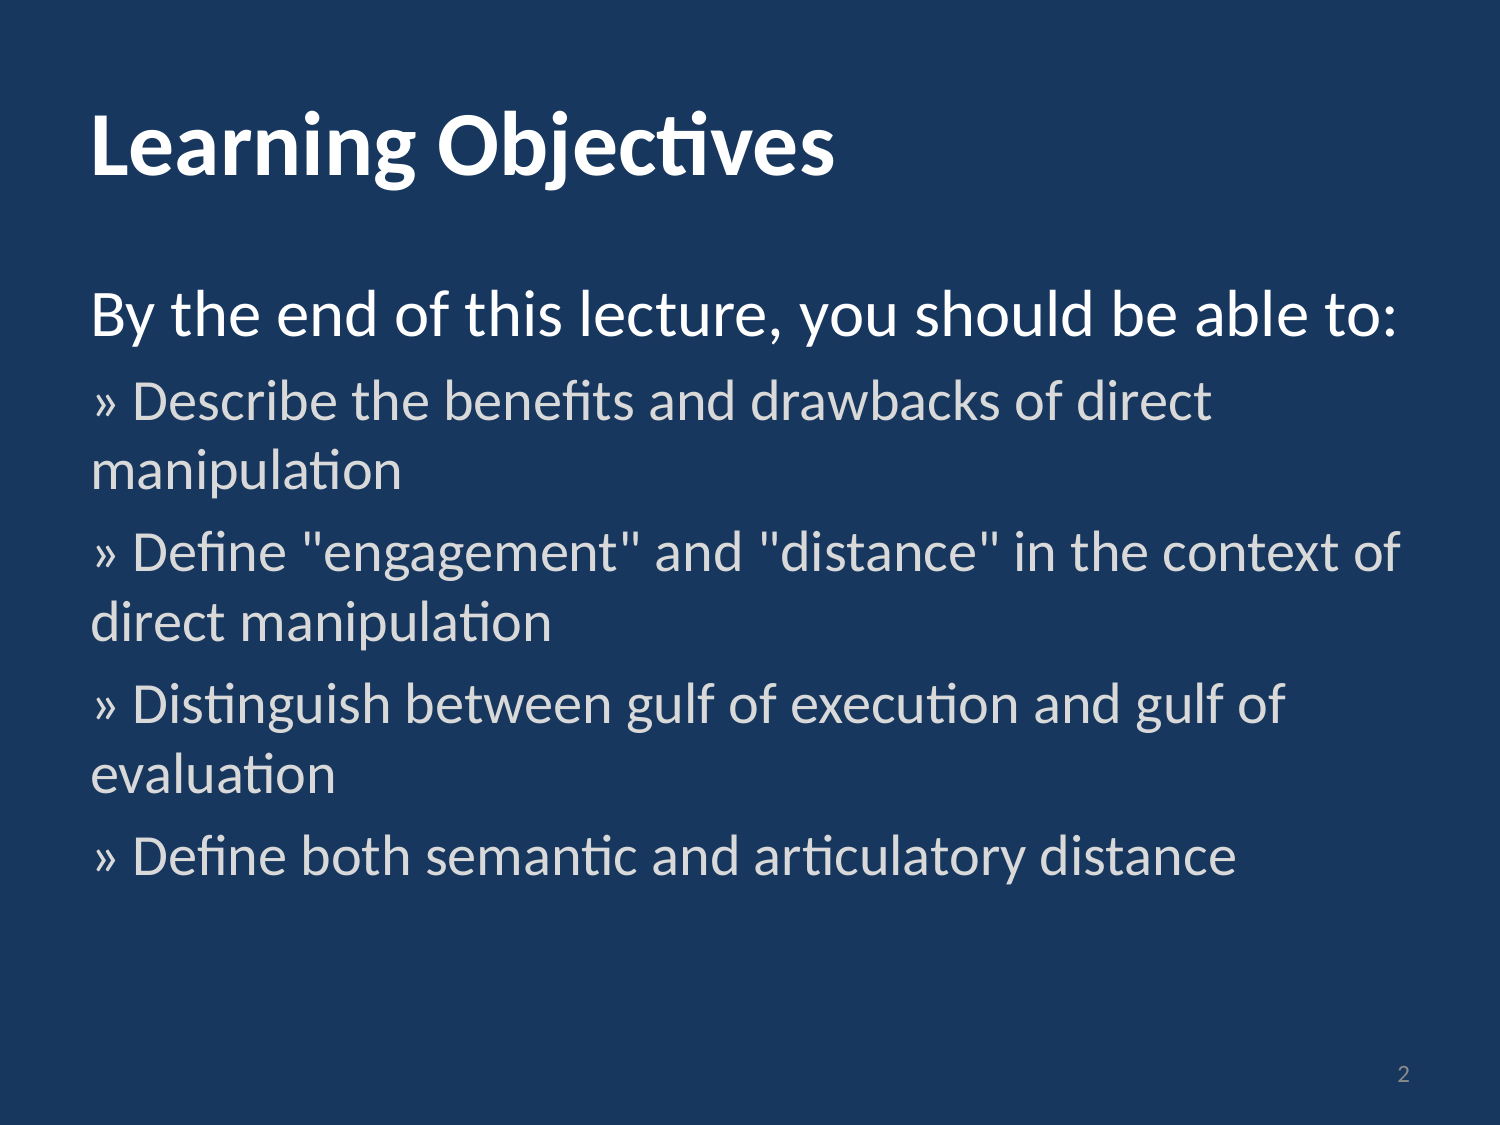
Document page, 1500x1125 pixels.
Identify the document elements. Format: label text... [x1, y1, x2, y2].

list By the end of this lecture, you should be able to: » Describe the benefits and drawbacks of direct manipulation » Define "engagement" and "distance" in the context of direct manipulation » Distinguish between gulf of execution and gulf of evaluation » Define both semantic and articulatory distance [75, 262, 1425, 1005]
slide_number 2 [1074, 1042, 1425, 1103]
title Learning Objectives [75, 45, 1425, 233]
